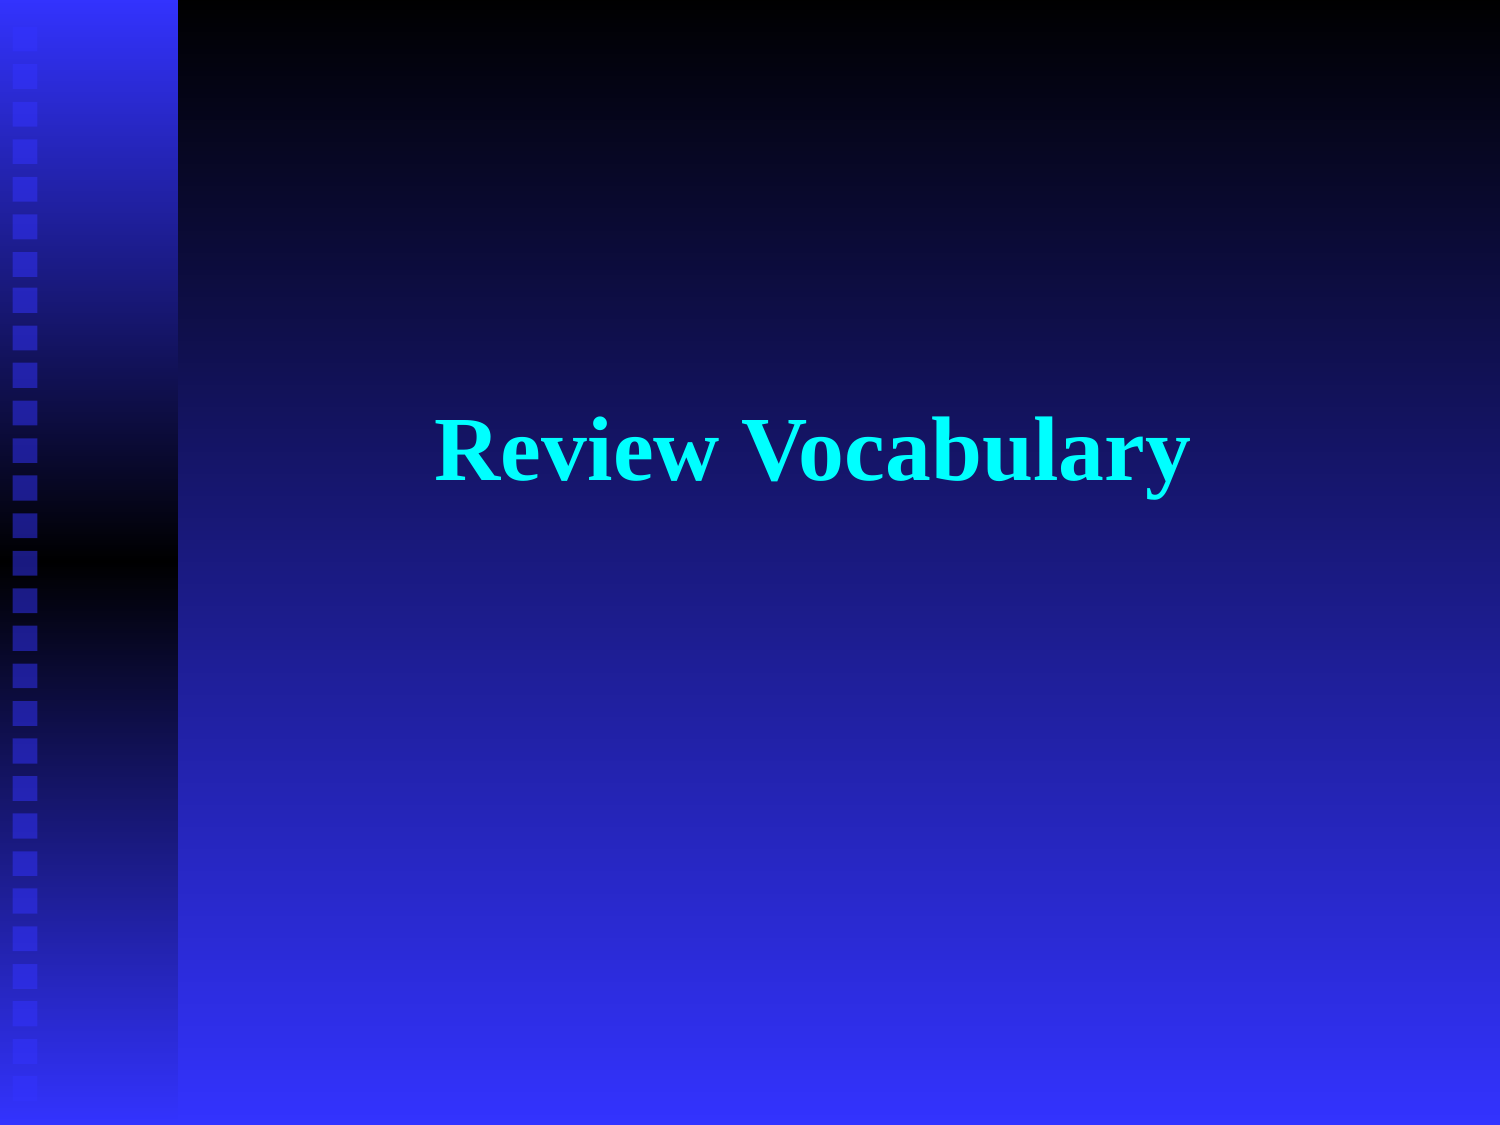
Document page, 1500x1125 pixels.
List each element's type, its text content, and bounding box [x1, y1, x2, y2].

title Review Vocabulary [187, 350, 1463, 538]
